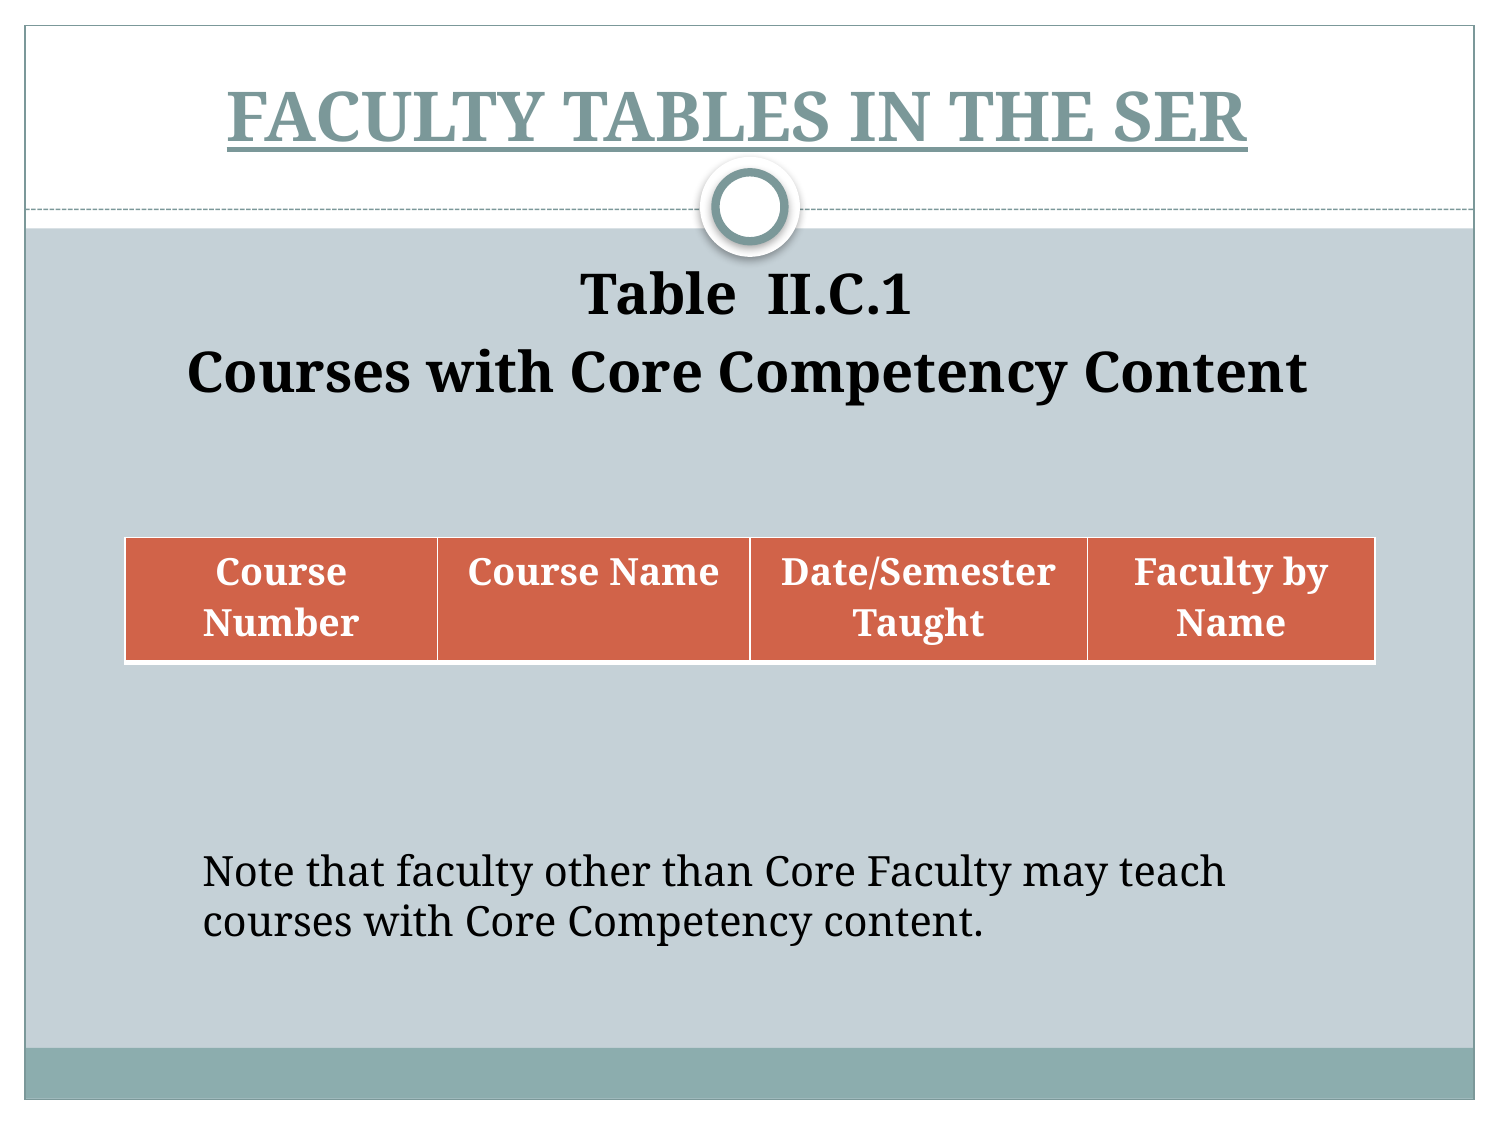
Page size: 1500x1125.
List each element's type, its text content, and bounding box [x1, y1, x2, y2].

table_header Course Number [126, 538, 437, 660]
table_header Faculty by Name [1088, 538, 1374, 660]
text_box Note that faculty other than Core Faculty may teach courses with Core Competency content. [187, 837, 1389, 953]
list Table II.C.1 Courses with Core Competency Content [49, 250, 1445, 1001]
title FACULTY TABLES IN THE SER [62, 37, 1413, 163]
table_header Course Name [438, 538, 749, 660]
table_header Date/Semester Taught [751, 538, 1087, 660]
